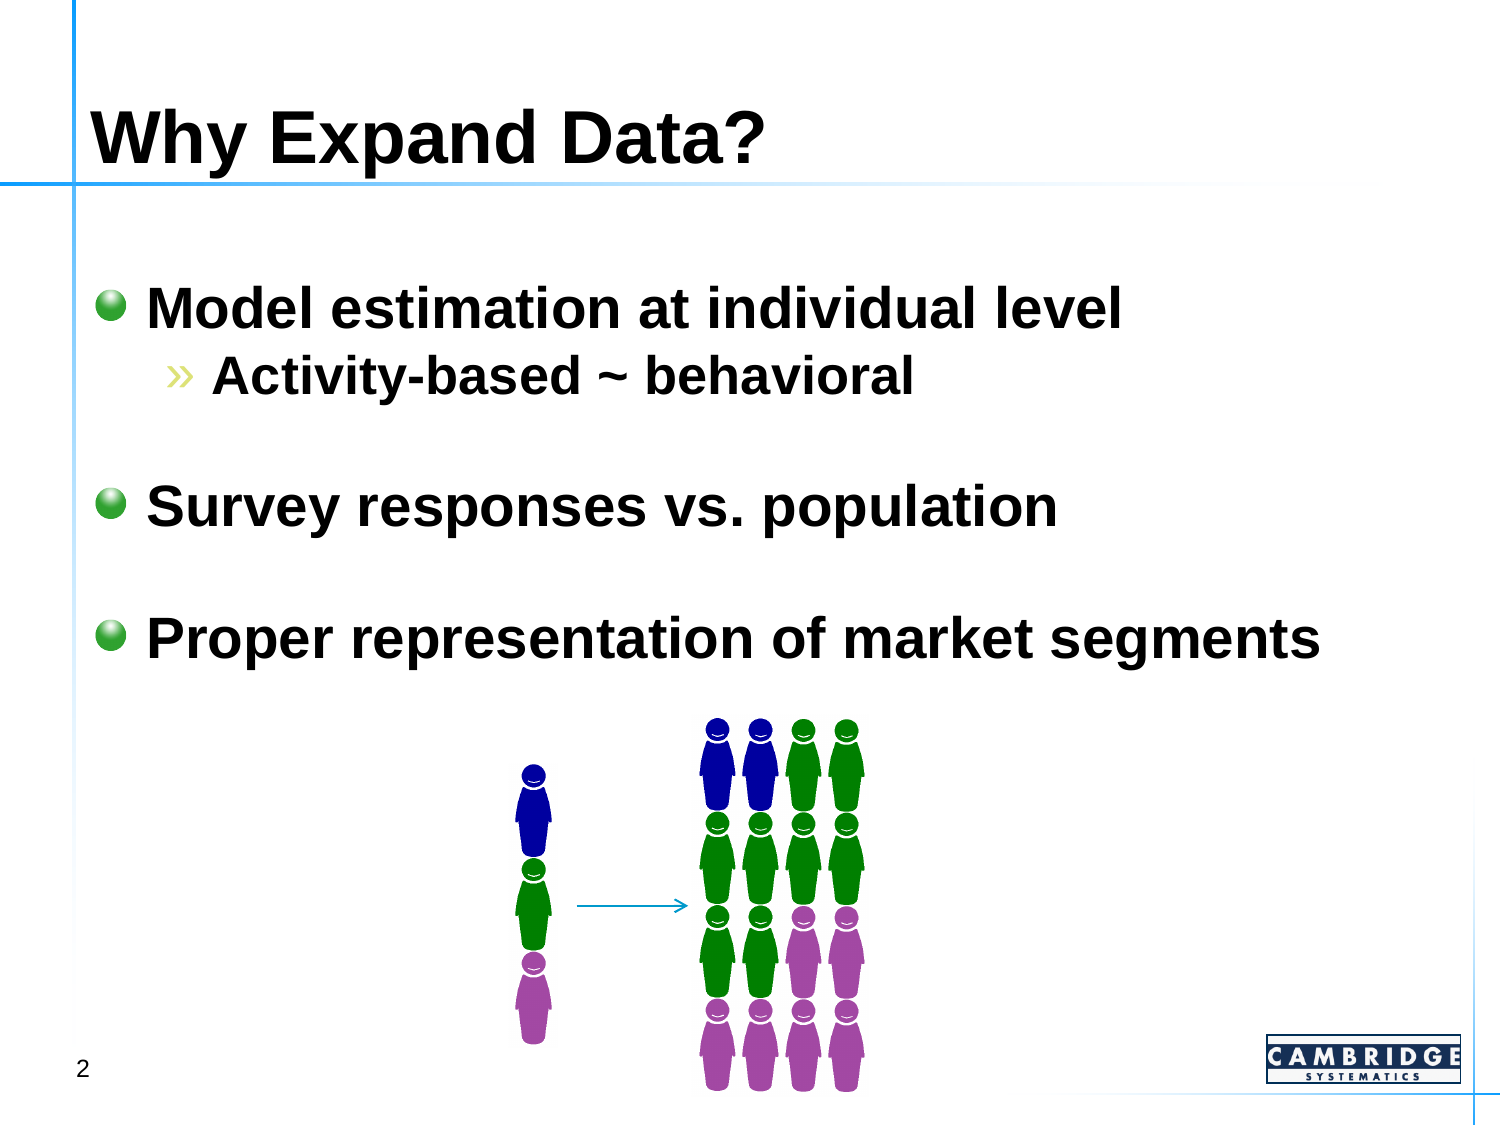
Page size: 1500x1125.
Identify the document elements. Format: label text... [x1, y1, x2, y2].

picture [90, 284, 131, 326]
picture [508, 763, 559, 1049]
slide_number 2 [61, 1037, 170, 1097]
list Model estimation at individual level Activity-based ~ behavioral Survey responses vs. population Proper representation of market segments [75, 262, 1425, 1005]
picture [691, 713, 870, 1098]
picture [90, 614, 131, 656]
picture [1268, 1036, 1460, 1082]
title Why Expand Data? [75, 0, 1425, 187]
picture [90, 482, 131, 524]
